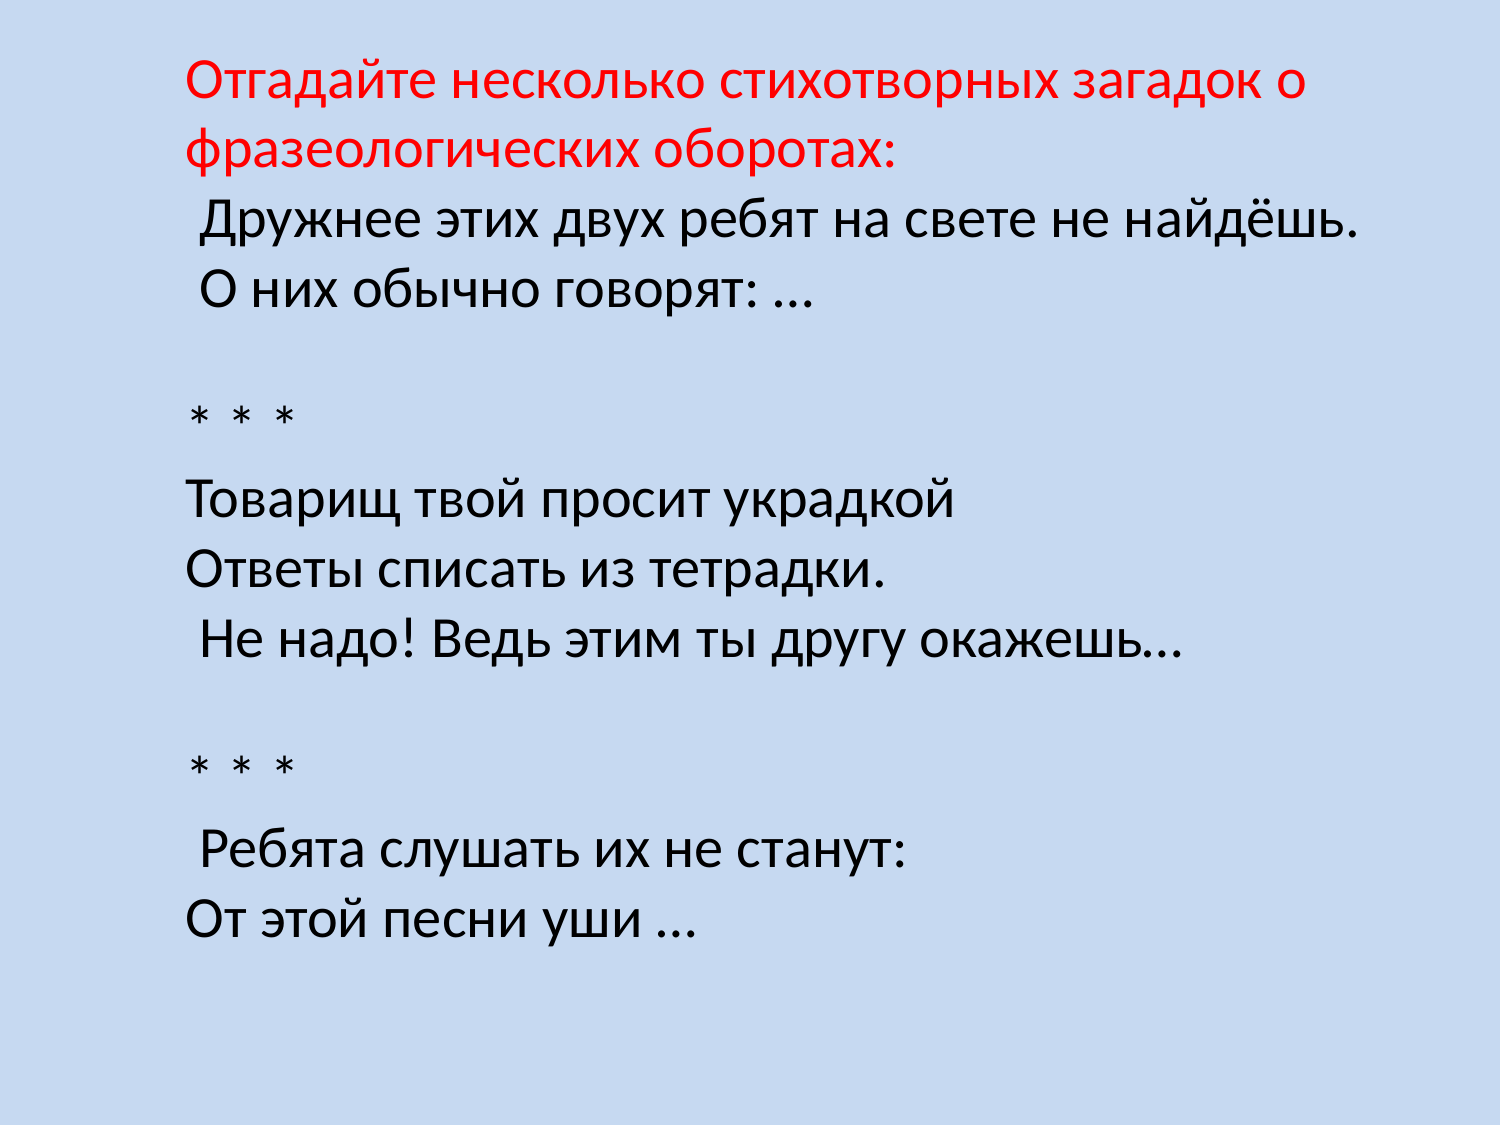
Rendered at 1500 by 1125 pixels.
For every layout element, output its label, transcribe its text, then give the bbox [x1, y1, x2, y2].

text_box Отгадайте несколько стихотворных загадок о фразеологических оборотах: Дружнее этих двух ребят на свете не найдёшь. О них обычно говорят: … * * * Товарищ твой просит украдкой Ответы списать из тетрадки. Не надо! Ведь этим ты другу окажешь… * * * Ребята слушать их не станут: От этой песни уши … [171, 32, 1471, 1007]
